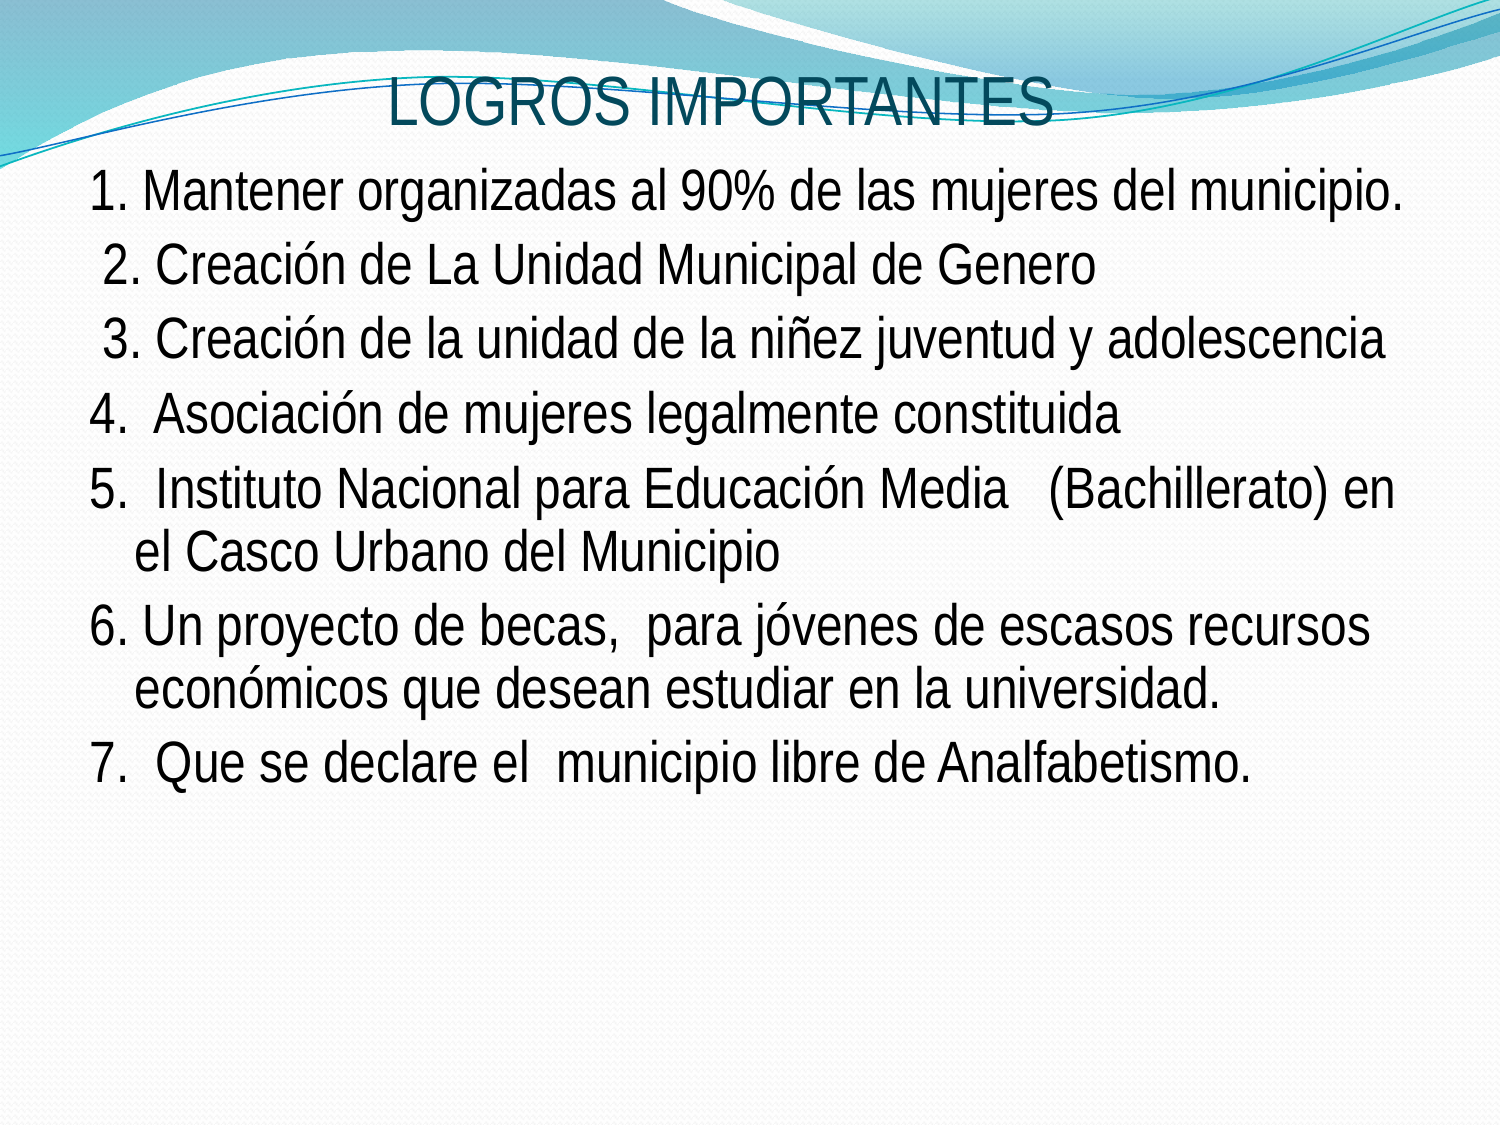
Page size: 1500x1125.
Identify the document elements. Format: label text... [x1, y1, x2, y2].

title LOGROS IMPORTANTES [46, 46, 1397, 235]
list 1. Mantener organizadas al 90% de las mujeres del municipio. 2. Creación de La Unidad Municipal de Genero 3. Creación de la unidad de la niñez juventud y adolescencia 4. Asociación de mujeres legalmente constituida 5. Instituto Nacional para Educación Media (Bachillerato) en el Casco Urbano del Municipio 6. Un proyecto de becas, para jóvenes de escasos recursos económicos que desean estudiar en la universidad. 7. Que se declare el municipio libre de Analfabetismo. [75, 152, 1425, 1079]
